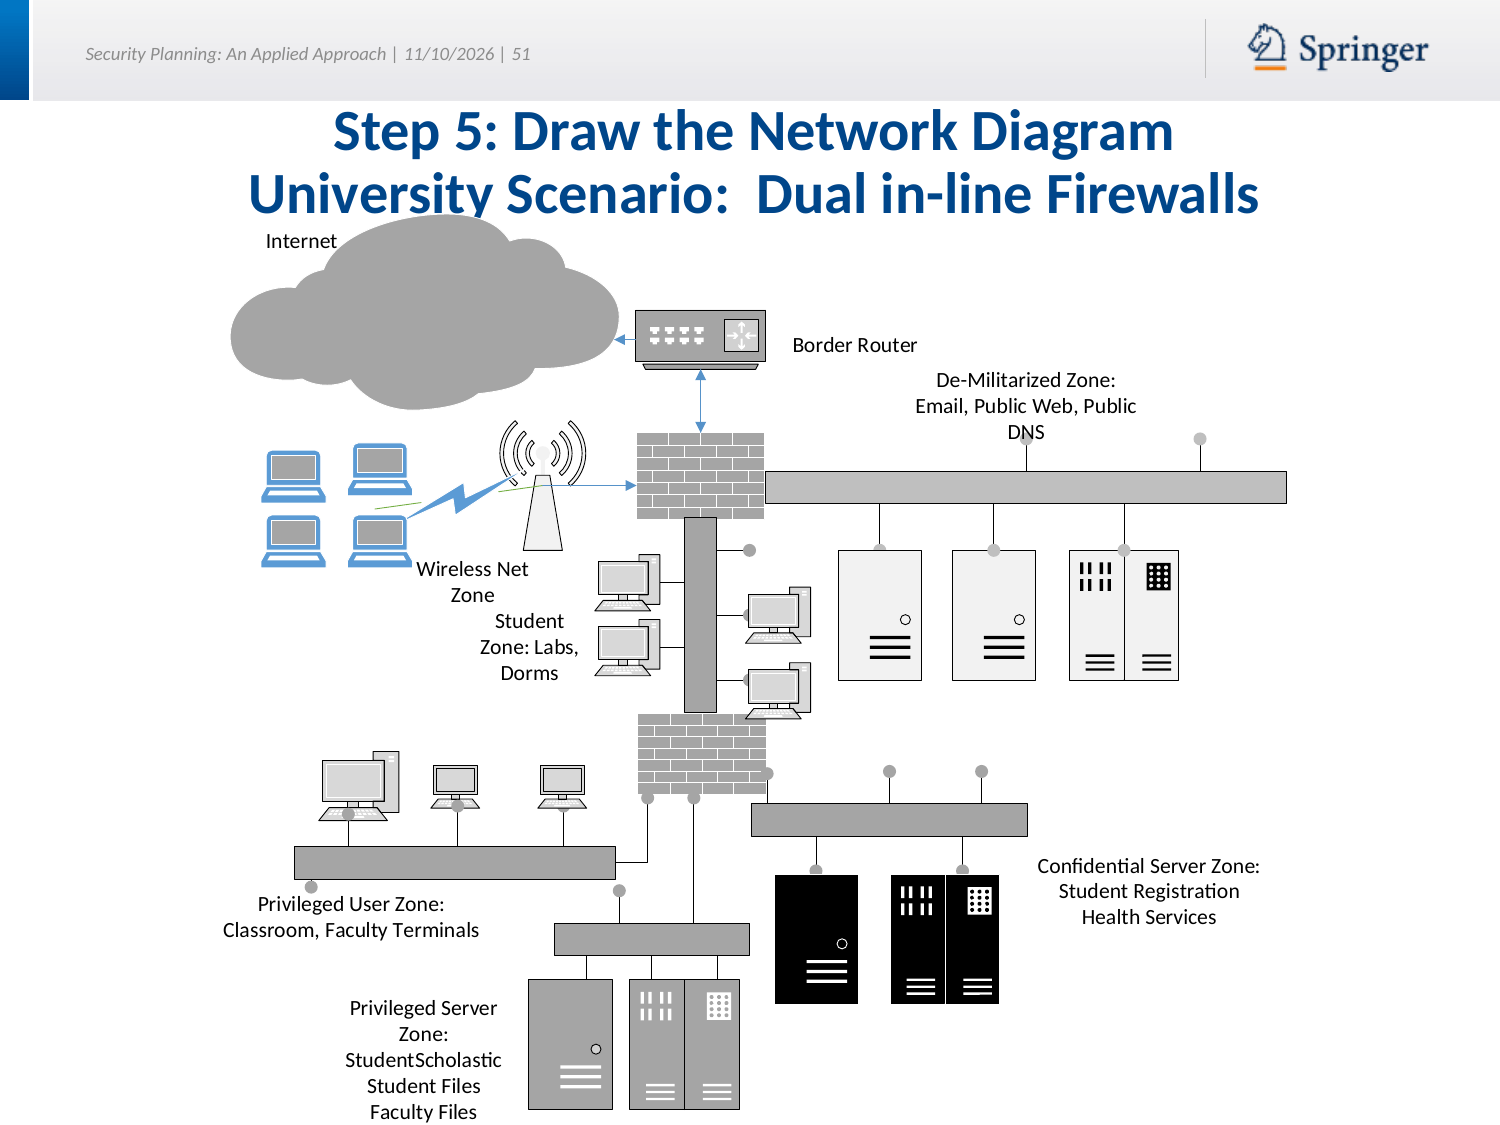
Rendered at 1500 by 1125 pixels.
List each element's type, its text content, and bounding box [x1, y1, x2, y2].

title Step 5: Draw the Network Diagram University Scenario: Dual in-line Firewalls [85, 99, 1424, 228]
picture [33, 0, 1500, 101]
picture [211, 136, 1289, 1125]
